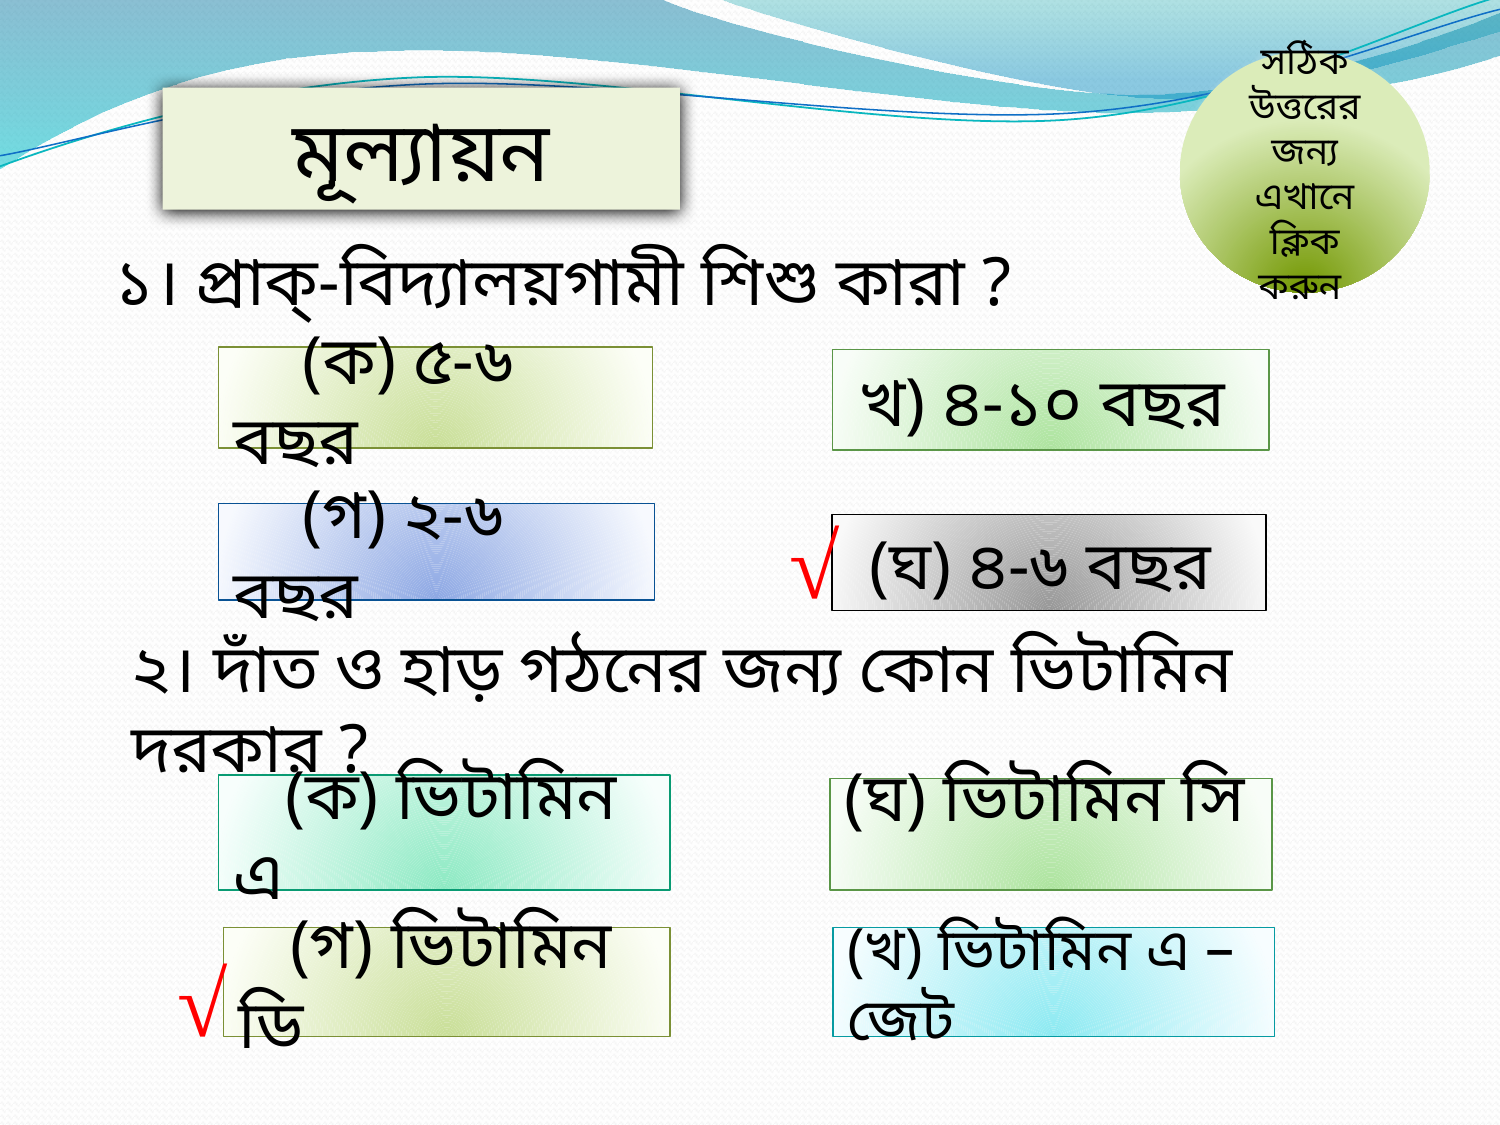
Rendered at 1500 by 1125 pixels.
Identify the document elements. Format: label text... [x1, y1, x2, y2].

text_box সঠিক উত্তরের জন্য এখানে ক্লিক করুন [1179, 51, 1430, 293]
text_box (ঘ) ৪-৬ বছর [863, 514, 1267, 611]
text_box ১। প্রাক্‌-বিদ্যালয়গামী শিশু কারা ? [99, 209, 1251, 348]
text_box (ক) ভিটামিন এ [218, 774, 671, 891]
text_box √ [162, 937, 288, 1063]
text_box (গ) ২-৬ বছর [218, 503, 655, 601]
text_box (ক) ৫-৬ বছর [218, 346, 653, 449]
text_box √ [774, 499, 863, 625]
text_box ২। দাঁত ও হাড় গঠনের জন্য কোন ভিটামিন দরকার ? [116, 637, 1267, 776]
text_box (গ) ভিটামিন ডি [223, 927, 671, 1037]
text_box মূল্যায়ন [162, 87, 680, 210]
text_box (ঘ) ভিটামিন সি [829, 778, 1273, 891]
text_box খ) ৪-১০ বছর [832, 349, 1270, 451]
text_box (খ) ভিটামিন এ –জেট [832, 927, 1275, 1037]
